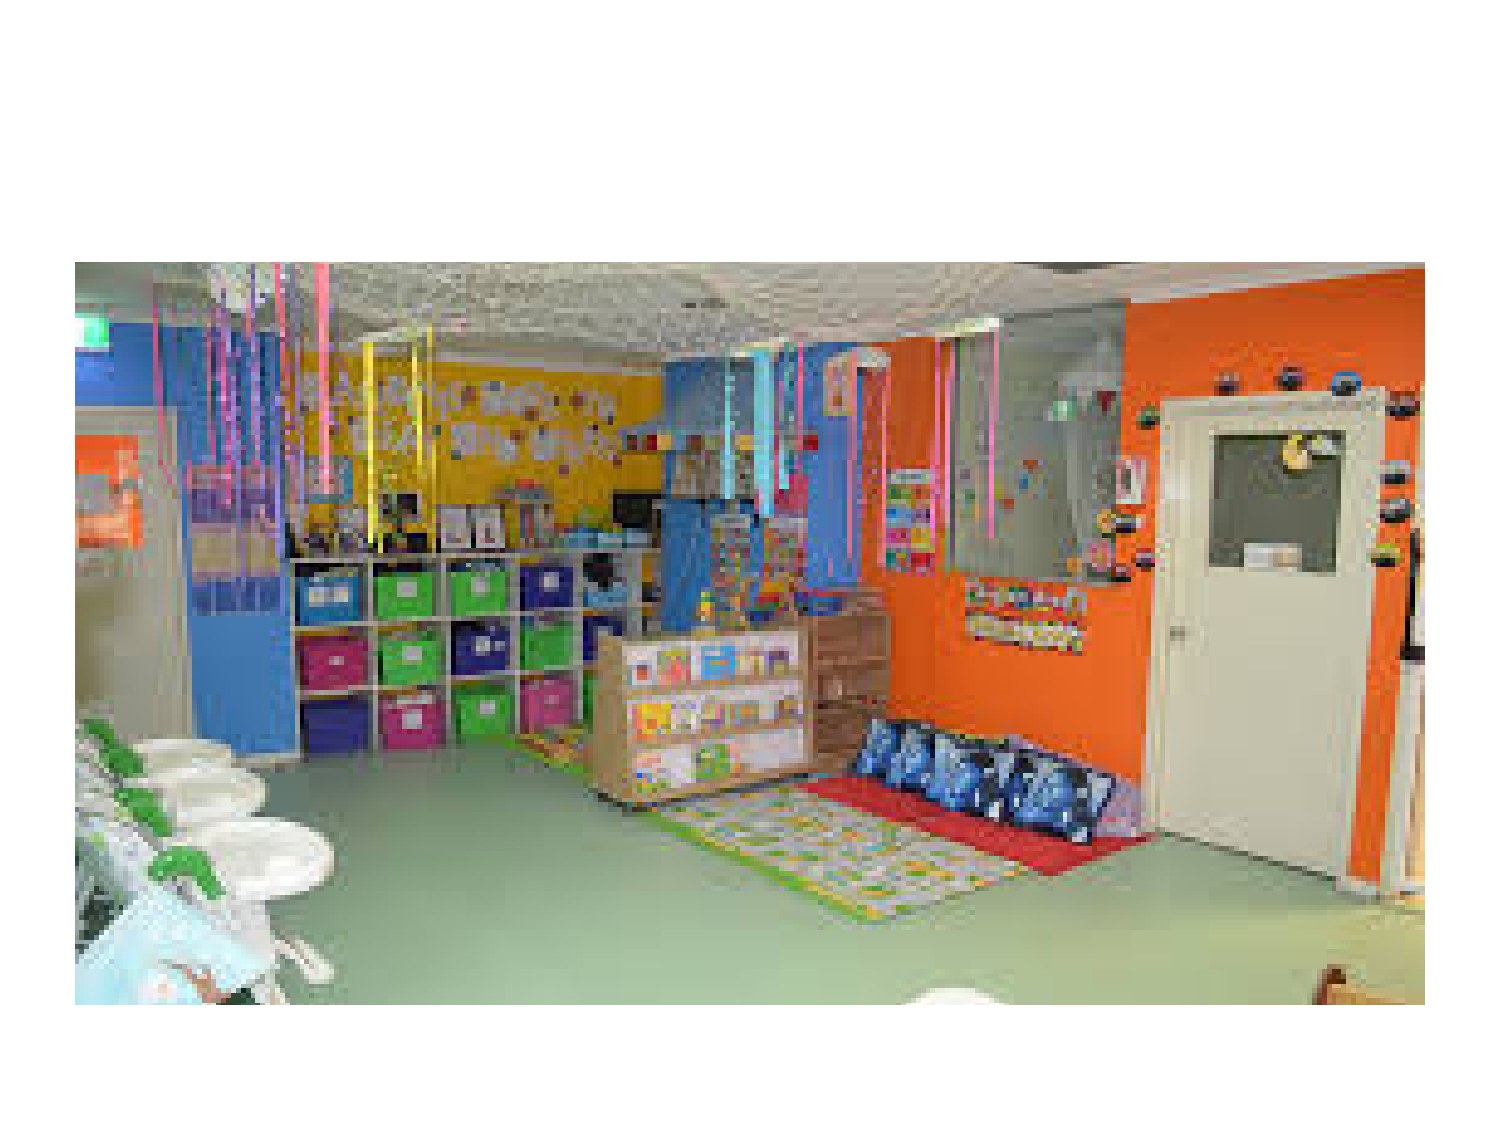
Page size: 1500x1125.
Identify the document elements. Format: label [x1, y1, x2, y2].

list [74, 262, 1426, 1006]
